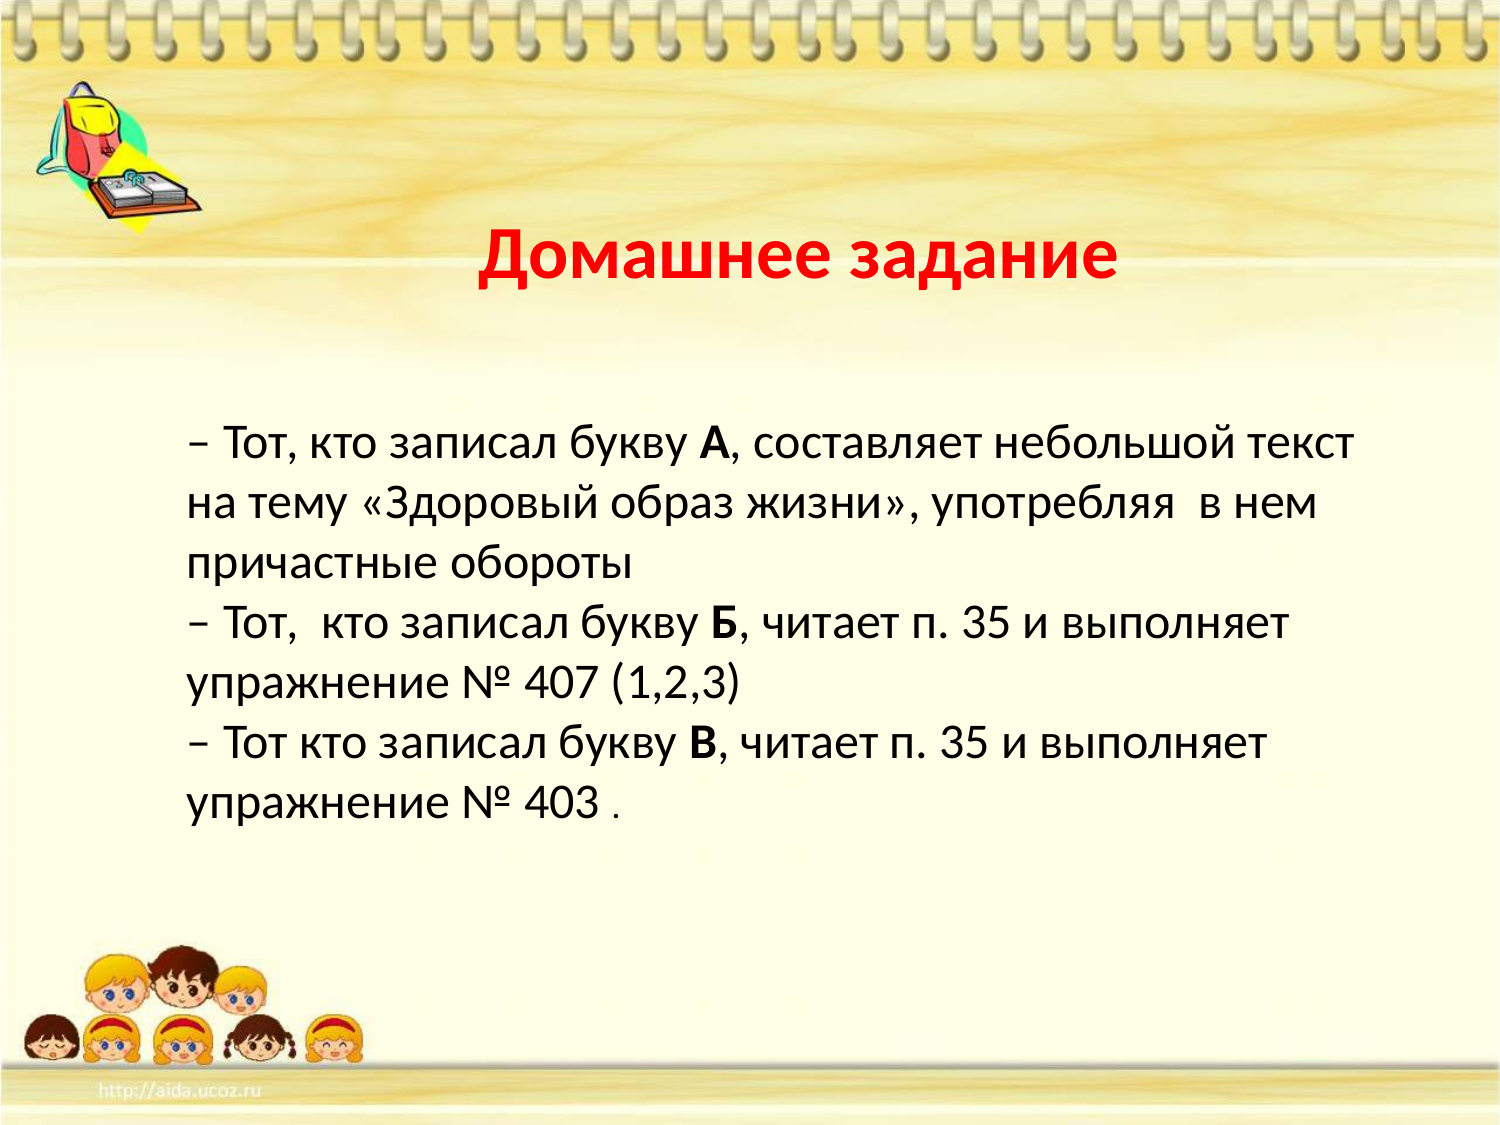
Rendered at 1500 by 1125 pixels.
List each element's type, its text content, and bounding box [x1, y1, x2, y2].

picture [0, 0, 1500, 1125]
text_box Домашнее задание – Тот, кто записал букву А, составляет небольшой текст на тему «Здоровый образ жизни», употребляя в нем причастные обороты – Тот, кто записал букву Б, читает п. 35 и выполняет упражнение № 407 (1,2,3) – Тот кто записал букву В, читает п. 35 и выполняет упражнение № 403 . [172, 196, 1427, 836]
